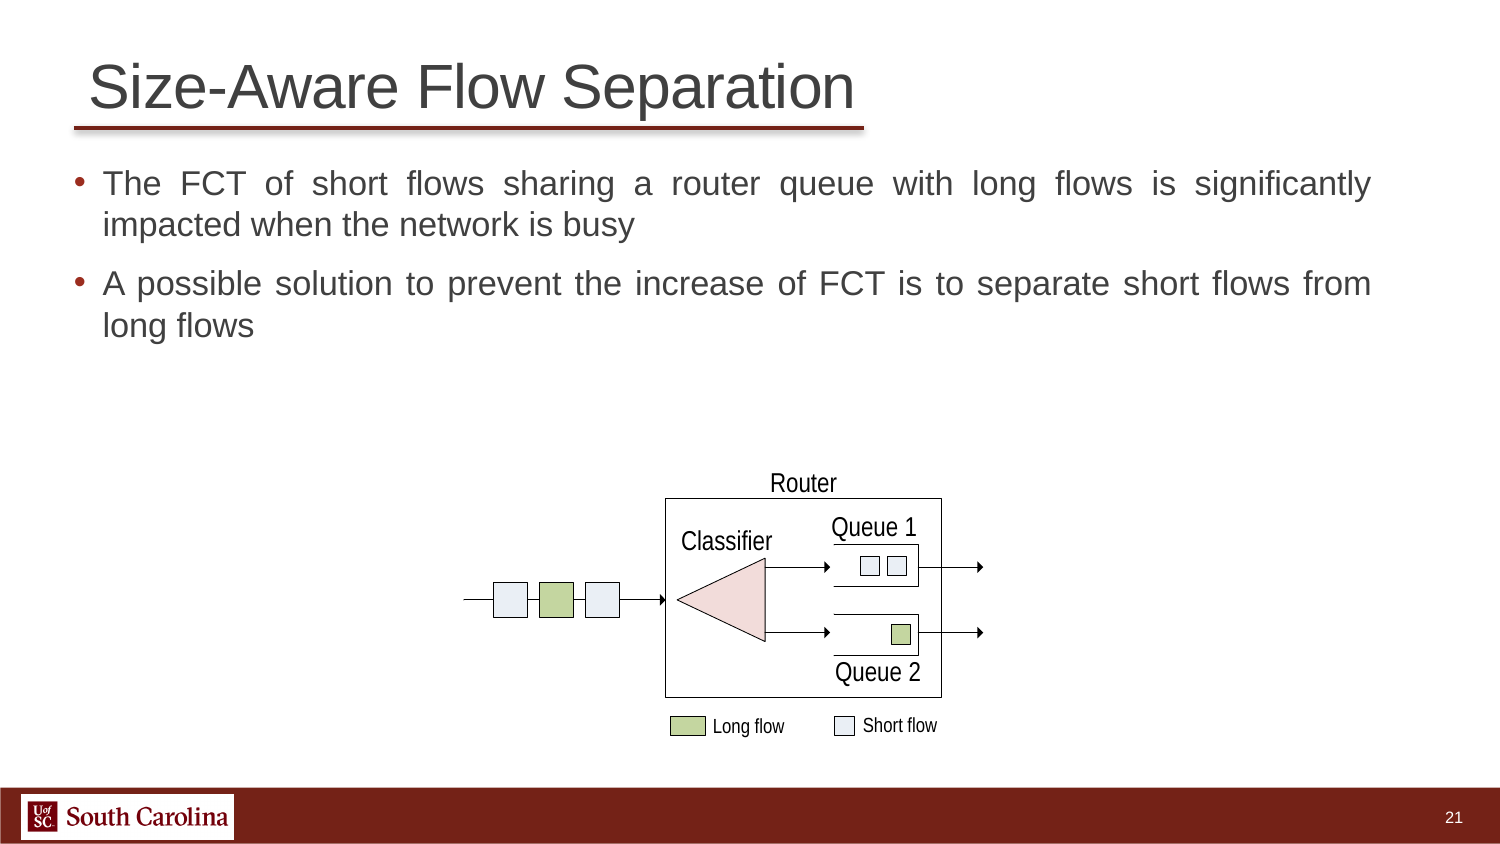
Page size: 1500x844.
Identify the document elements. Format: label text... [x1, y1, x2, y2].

list The FCT of short flows sharing a router queue with long flows is significantly impacted when the network is busy A possible solution to prevent the increase of FCT is to separate short flows from long flows [74, 153, 1373, 664]
title Size-Aware Flow Separation [74, 22, 1500, 129]
picture [458, 459, 988, 744]
slide_number 21 [1316, 794, 1479, 840]
picture [21, 794, 234, 841]
